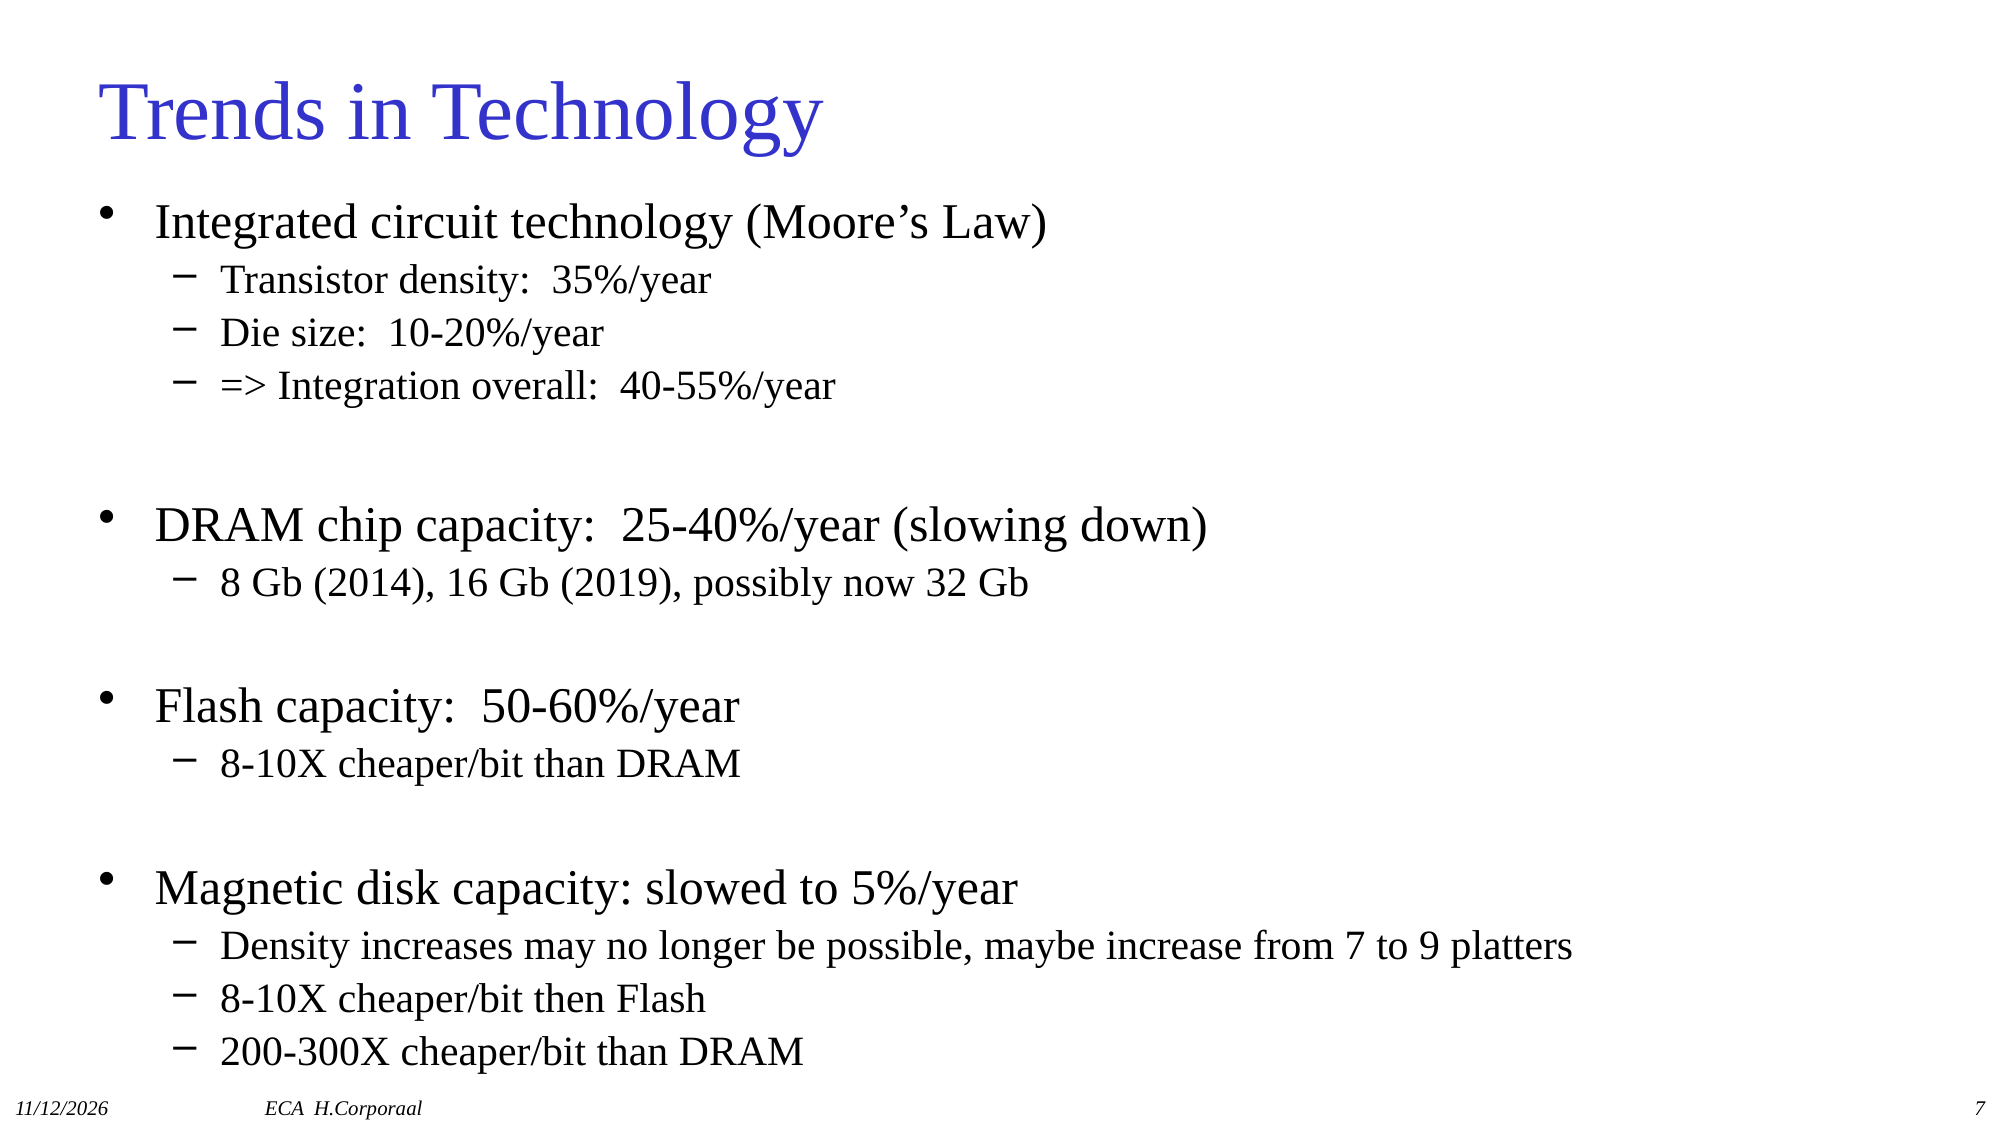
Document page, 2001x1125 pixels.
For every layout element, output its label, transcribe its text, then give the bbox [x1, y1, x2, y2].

title Trends in Technology [83, 49, 1951, 163]
footer ECA H.Corporaal [249, 1087, 884, 1125]
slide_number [0, 1087, 249, 1125]
slide_number 7 [1583, 1087, 2000, 1125]
list Integrated circuit technology (Moore’s Law) Transistor density: 35%/year Die size: 10-20%/year => Integration overall: 40-55%/year DRAM chip capacity: 25-40%/year (slowing down) 8 Gb (2014), 16 Gb (2019), possibly now 32 Gb Flash capacity: 50-60%/year 8-10X cheaper/bit than DRAM Magnetic disk capacity: slowed to 5%/year Density increases may no longer be possible, maybe increase from 7 to 9 platters 8-10X cheaper/bit then Flash 200-300X cheaper/bit than DRAM [83, 187, 1951, 1063]
